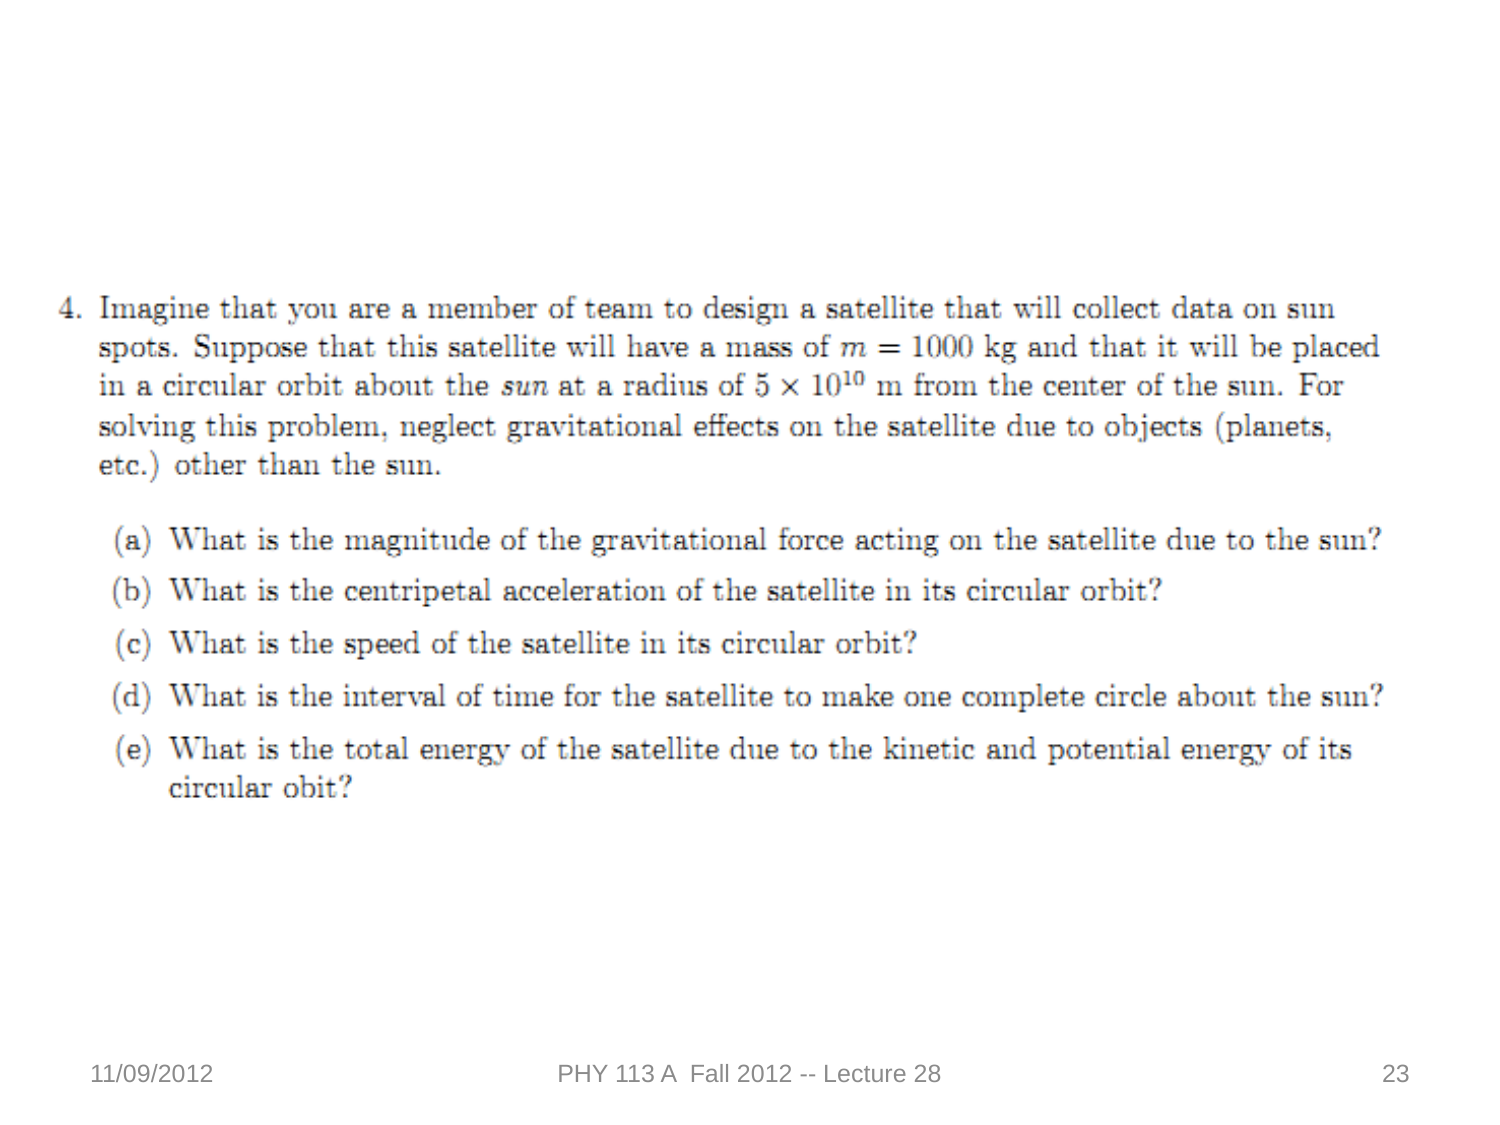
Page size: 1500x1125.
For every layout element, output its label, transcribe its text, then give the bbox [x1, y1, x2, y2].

picture [24, 281, 1444, 838]
footer PHY 113 A Fall 2012 -- Lecture 28 [512, 1042, 988, 1103]
slide_number 23 [1074, 1042, 1425, 1103]
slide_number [75, 1042, 425, 1103]
